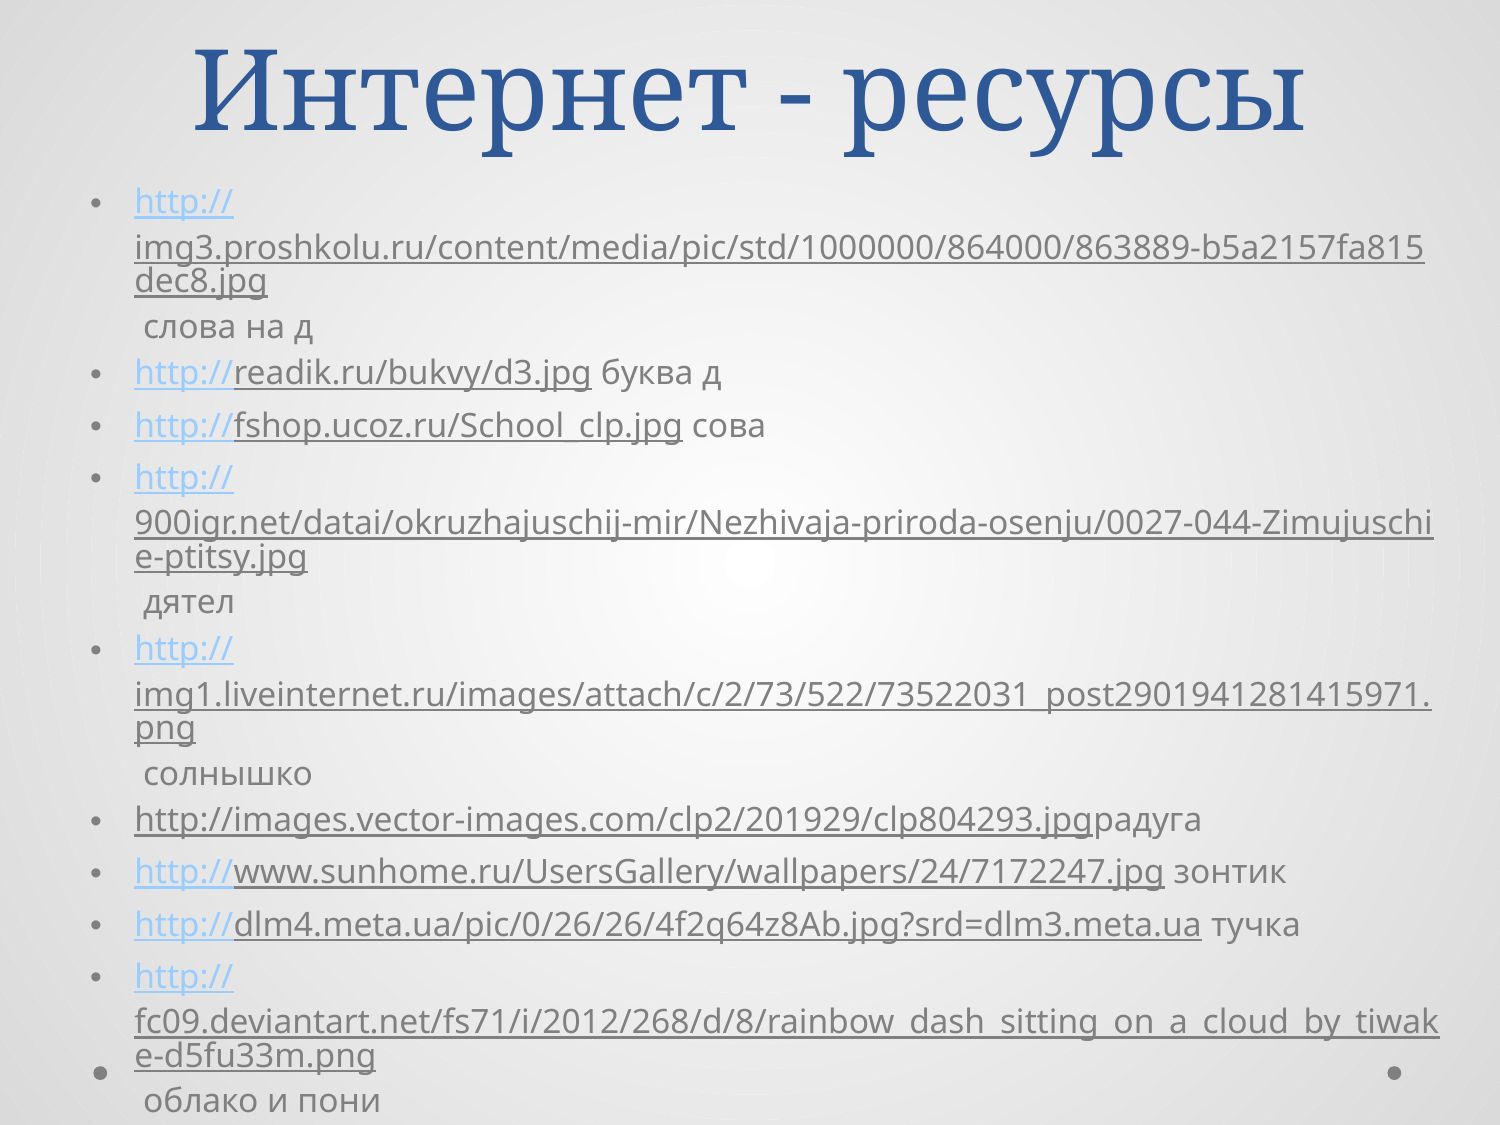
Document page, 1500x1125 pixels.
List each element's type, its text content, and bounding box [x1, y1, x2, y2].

title Интернет - ресурсы [75, 0, 1425, 161]
list http://img3.proshkolu.ru/content/media/pic/std/1000000/864000/863889-b5a2157fa815dec8.jpg слова на д http://readik.ru/bukvy/d3.jpg буква д http://fshop.ucoz.ru/School_clp.jpg сова http://900igr.net/datai/okruzhajuschij-mir/Nezhivaja-priroda-osenju/0027-044-Zimujuschie-ptitsy.jpg дятел http://img1.liveinternet.ru/images/attach/c/2/73/522/73522031_post2901941281415971.png солнышко http://images.vector-images.com/clp2/201929/clp804293.jpgрадуга http://www.sunhome.ru/UsersGallery/wallpapers/24/7172247.jpg зонтик http://dlm4.meta.ua/pic/0/26/26/4f2q64z8Ab.jpg?srd=dlm3.meta.ua тучка http://fc09.deviantart.net/fs71/i/2012/268/d/8/rainbow_dash_sitting_on_a_cloud_by_tiwake-d5fu33m.png облако и пони [75, 172, 1459, 1005]
